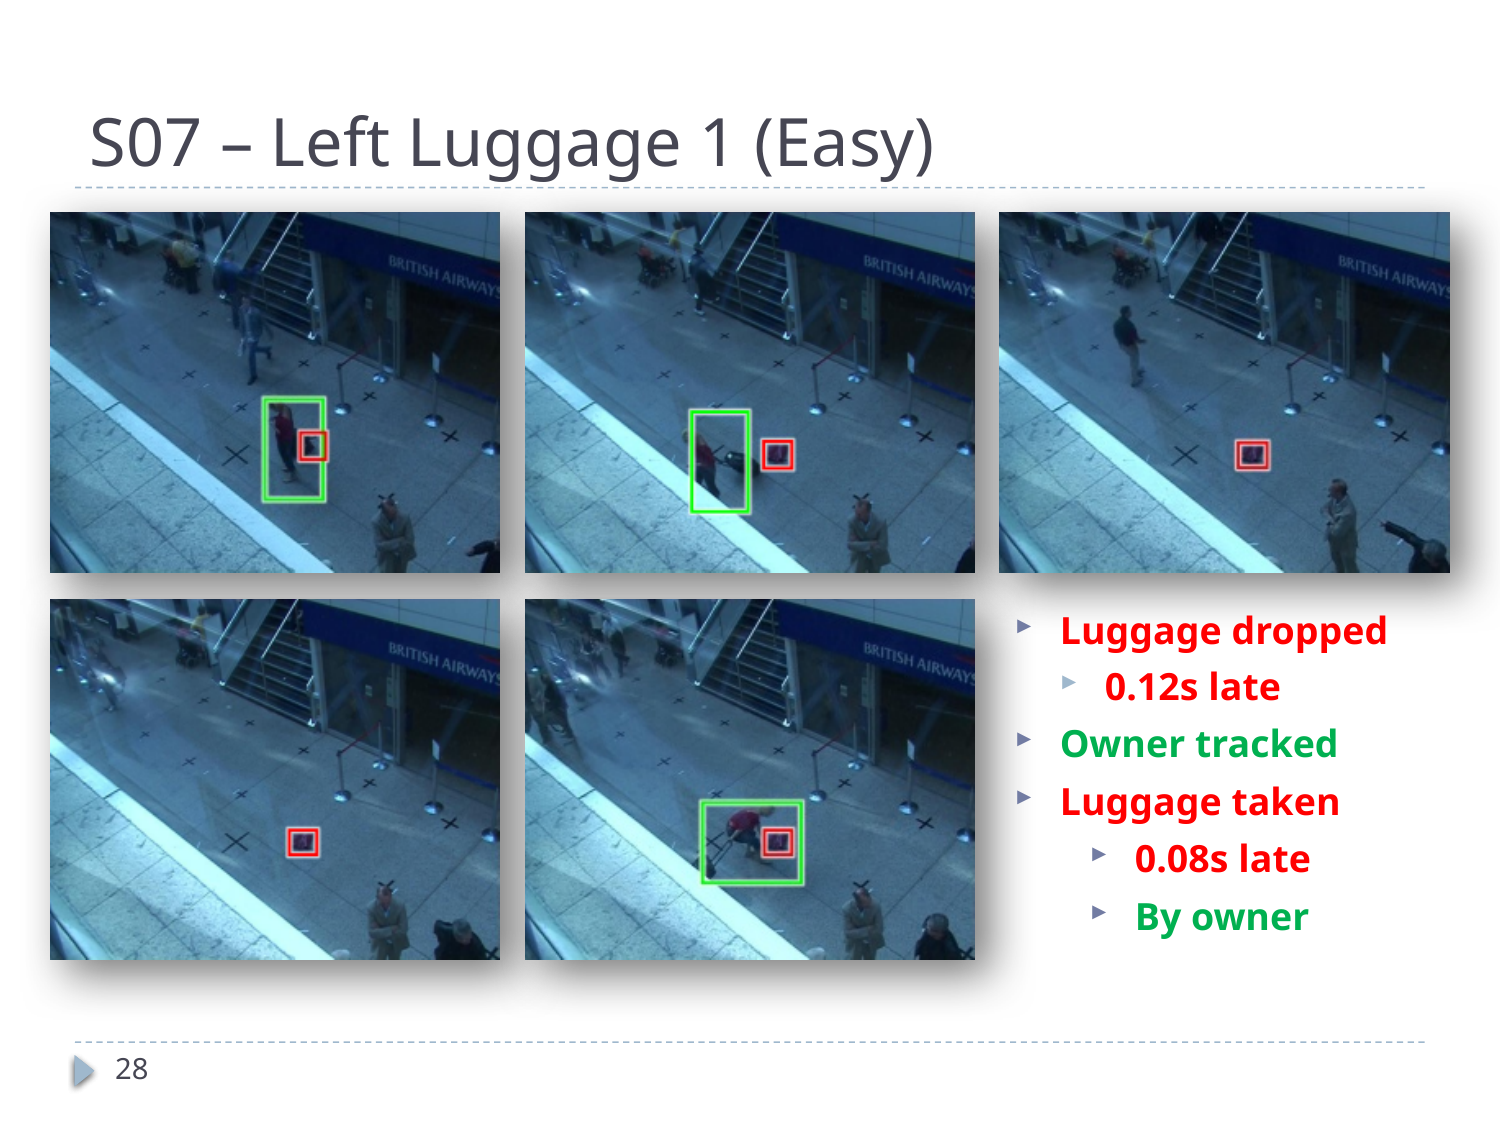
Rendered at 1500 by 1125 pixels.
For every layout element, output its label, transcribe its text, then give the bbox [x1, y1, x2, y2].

picture [524, 599, 976, 961]
picture [49, 599, 501, 961]
text_box Luggage dropped 0.12s late Owner tracked Luggage taken 0.08s late By owner [999, 600, 1425, 1010]
picture [999, 212, 1451, 573]
picture [524, 212, 976, 573]
title S07 – Left Luggage 1 (Easy) [75, 37, 1425, 188]
picture [49, 212, 501, 573]
slide_number 28 [100, 1042, 426, 1103]
